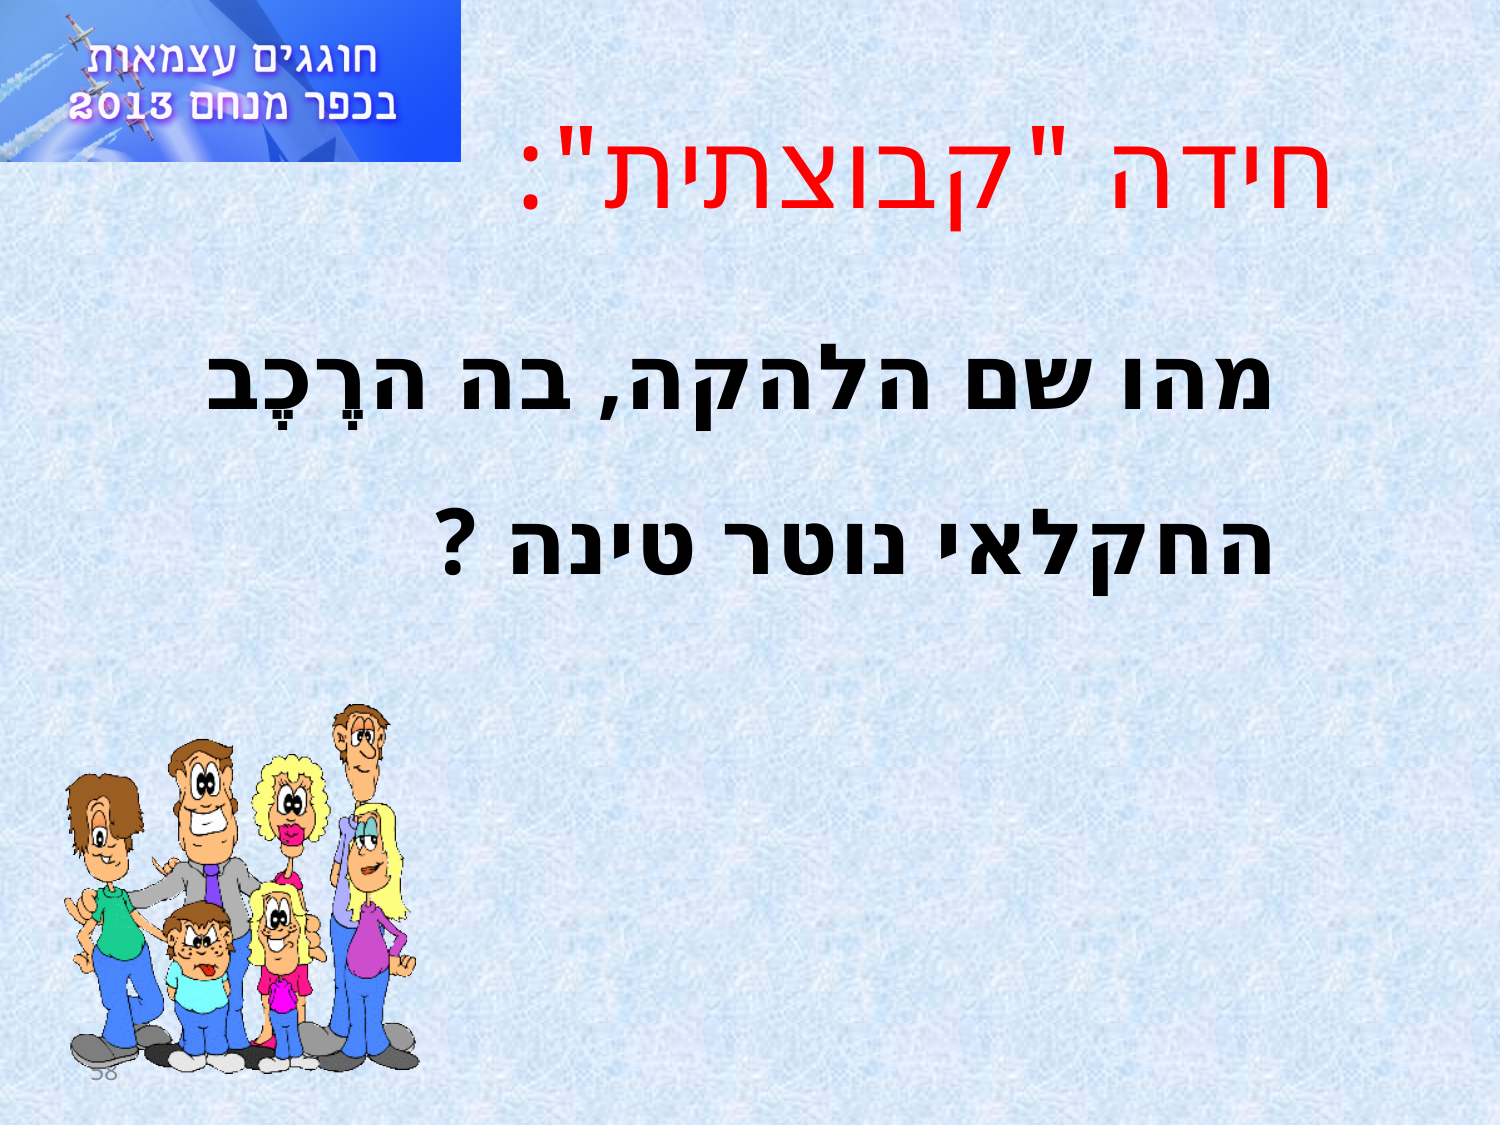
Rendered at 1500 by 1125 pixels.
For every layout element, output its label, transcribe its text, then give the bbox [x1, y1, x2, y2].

slide_number 58 [75, 1042, 425, 1103]
picture [0, 0, 1500, 1125]
title חידה "קבוצתית": [289, 42, 1500, 284]
text_box מהו שם הלהקה, בה הרֶכֶב החקלאי נוטר טינה ? [100, 255, 1294, 600]
